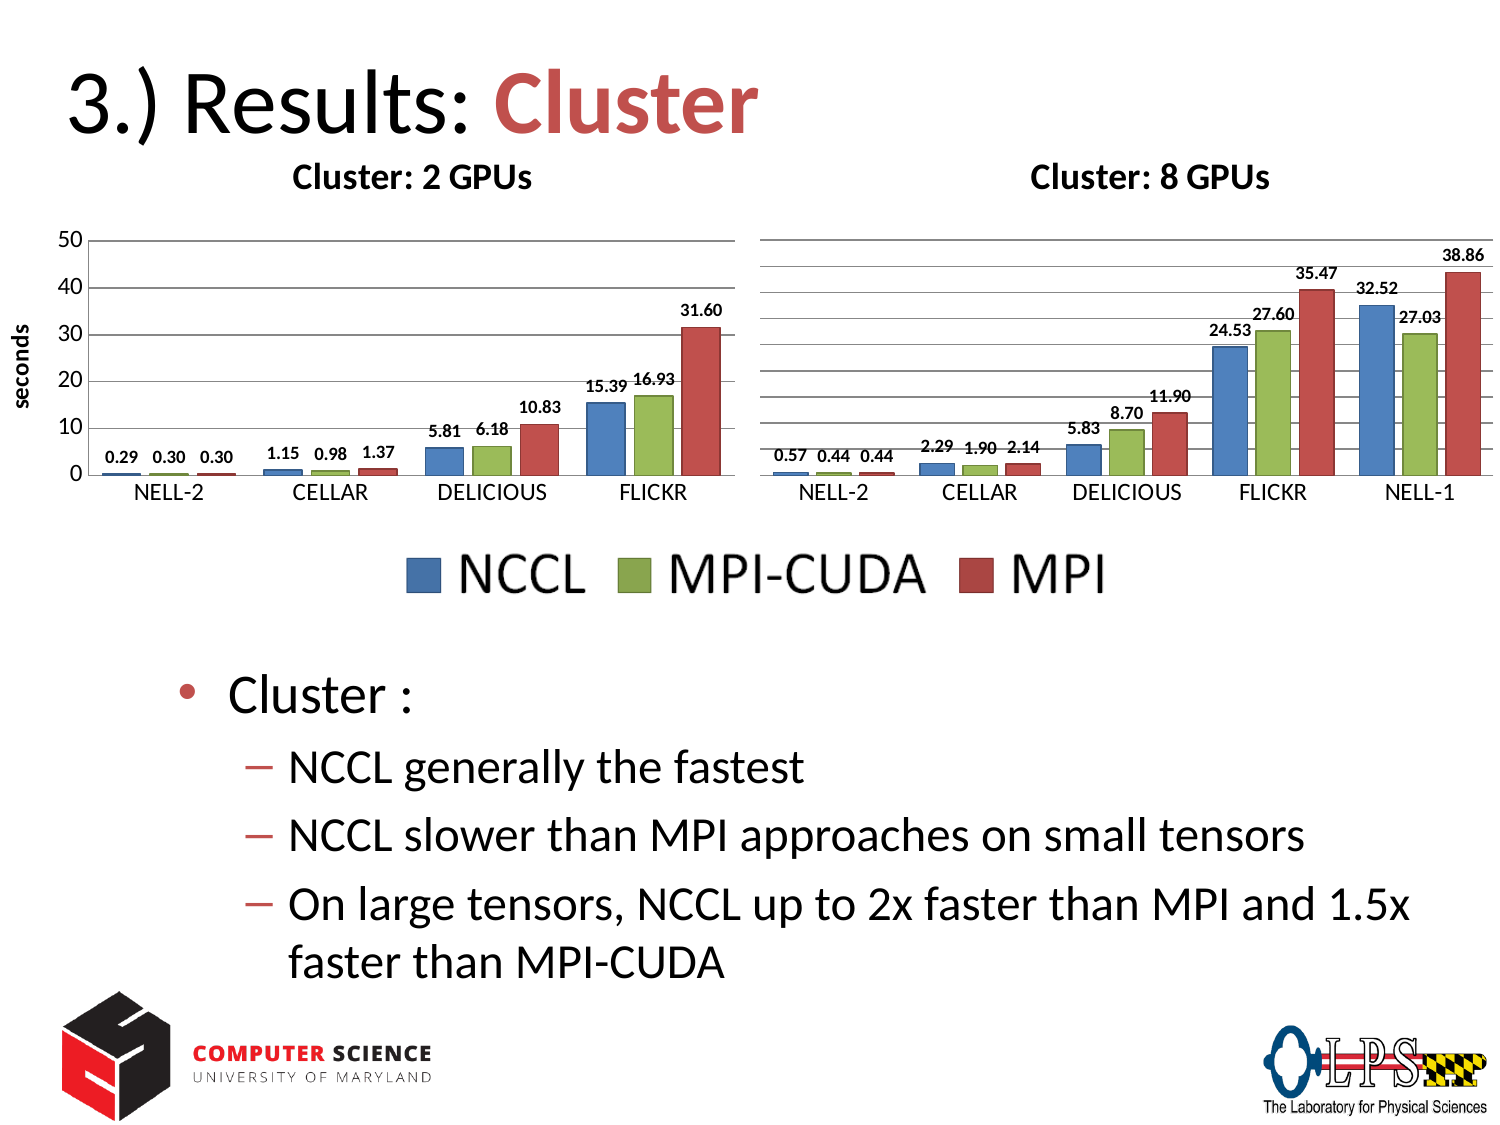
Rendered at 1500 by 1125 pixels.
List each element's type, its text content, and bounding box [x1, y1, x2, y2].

picture [1262, 1024, 1488, 1117]
picture [62, 991, 435, 1121]
title 3.) Results: Cluster [50, 3, 1280, 148]
picture [386, 538, 1113, 614]
list Cluster : NCCL generally the fastest NCCL slower than MPI approaches on small tensors On large tensors, NCCL up to 2x faster than MPI and 1.5x faster than MPI-CUDA [162, 650, 1488, 1000]
chart [0, 149, 1495, 538]
